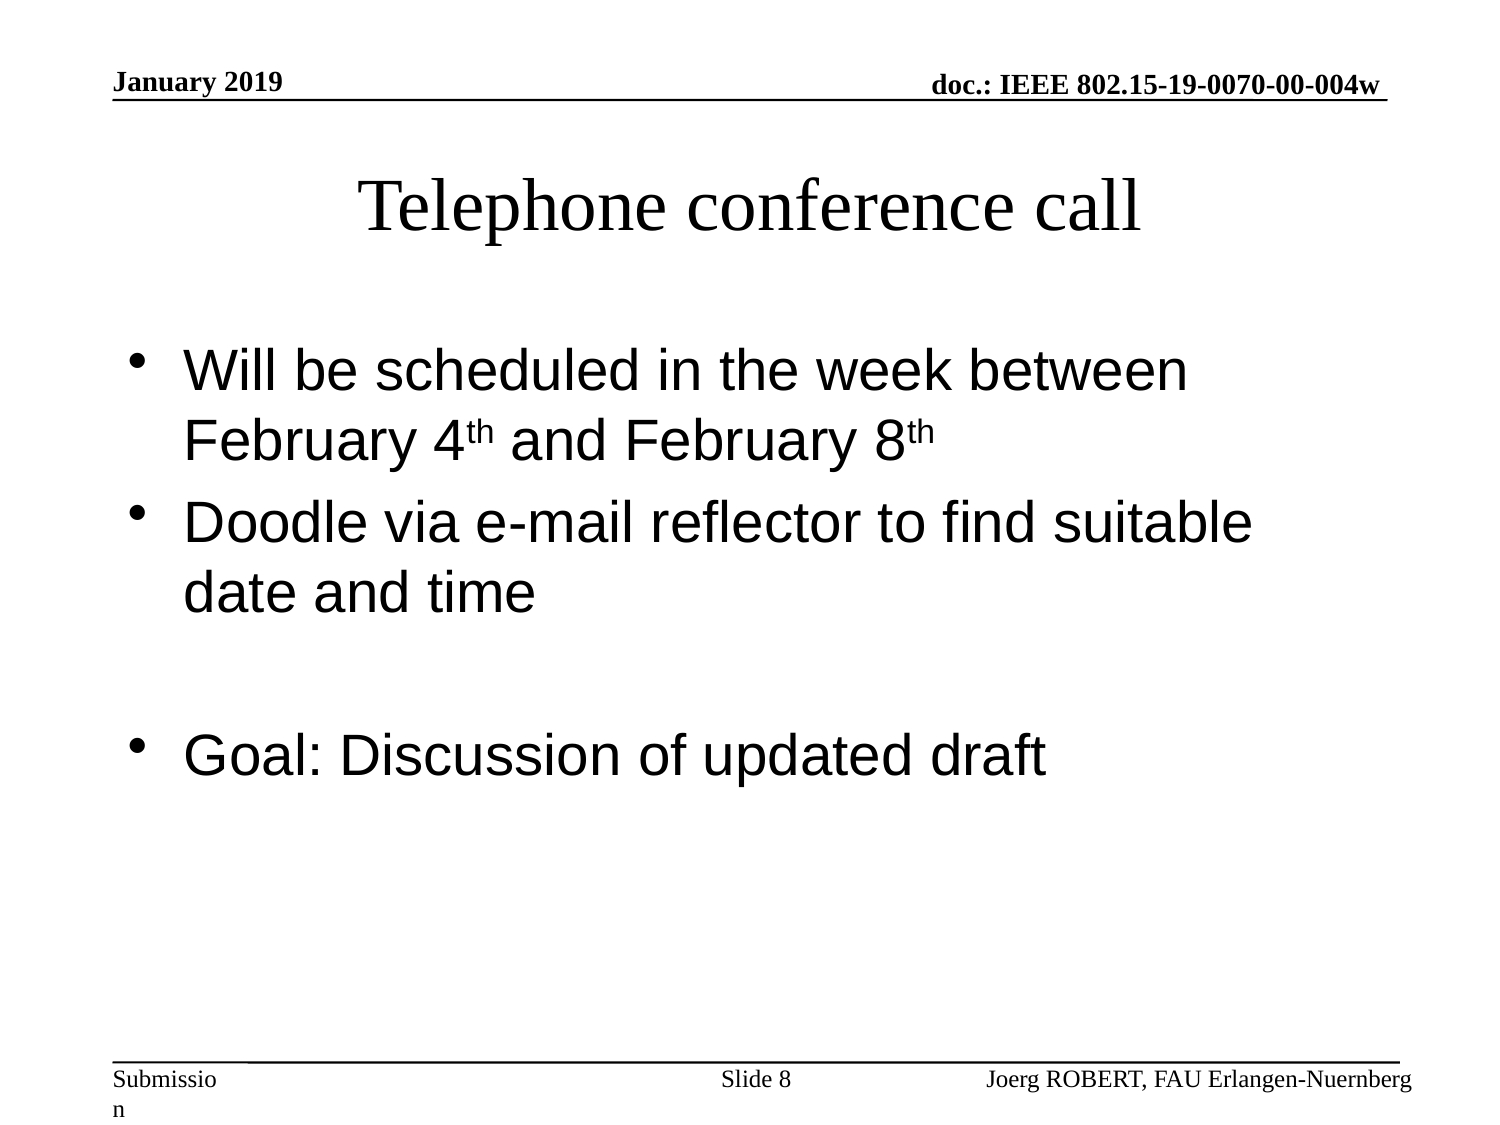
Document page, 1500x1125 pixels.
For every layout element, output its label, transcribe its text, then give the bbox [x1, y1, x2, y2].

footer Joerg ROBERT, FAU Erlangen-Nuernberg [900, 1062, 1413, 1093]
slide_number Slide 8 [712, 1062, 800, 1093]
list Will be scheduled in the week between February 4th and February 8th Doodle via e-mail reflector to find suitable date and time Goal: Discussion of updated draft [112, 324, 1388, 1000]
title Telephone conference call [112, 112, 1388, 288]
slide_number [112, 62, 375, 98]
